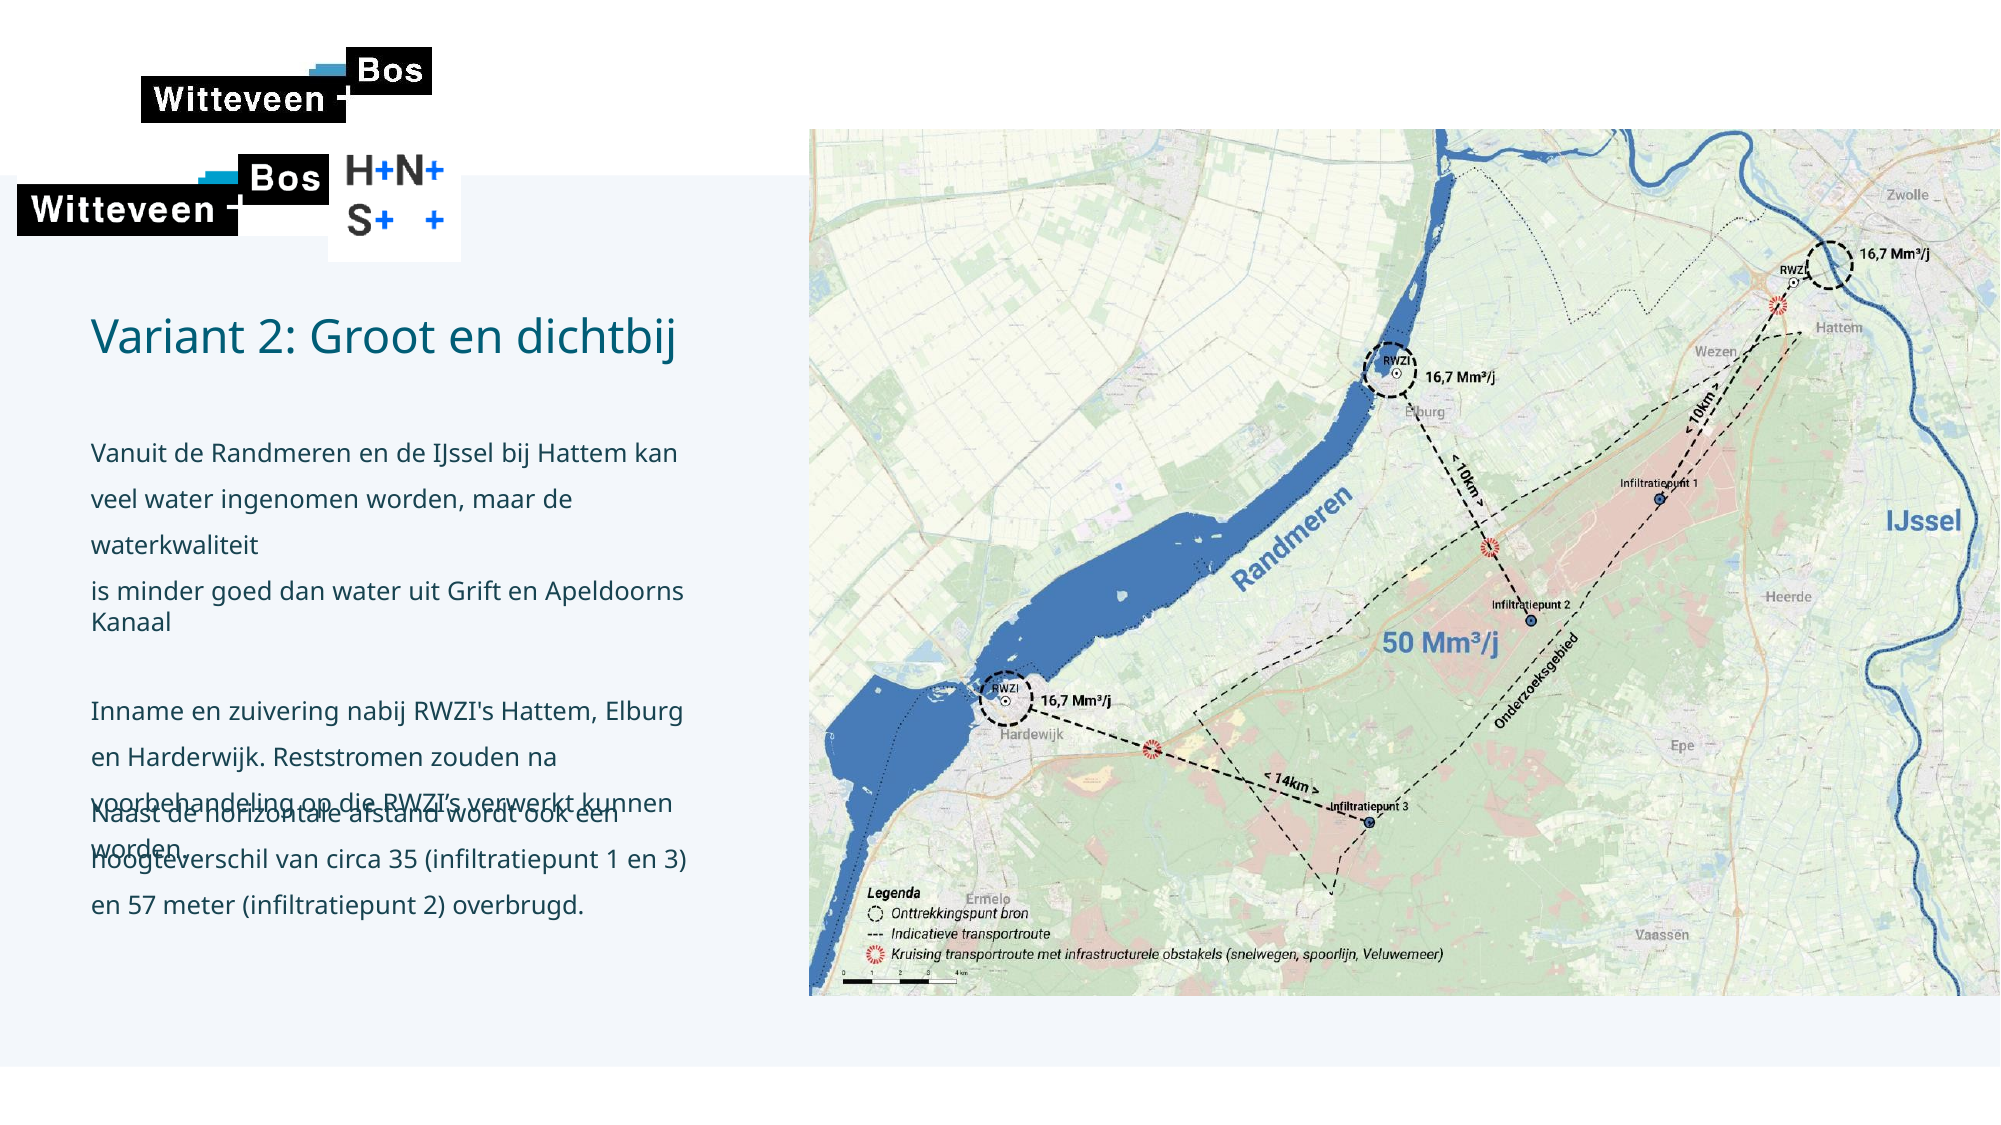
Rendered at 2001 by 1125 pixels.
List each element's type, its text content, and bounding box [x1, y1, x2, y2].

title Variant 2: Groot en dichtbij [88, 303, 804, 495]
text_box Naast de horizontale afstand wordt ook een hoogteverschil van circa 35 (infiltratiepunt 1 en 3) en 57 meter (infiltratiepunt 2) overbrugd. [88, 792, 719, 920]
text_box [17, 129, 462, 262]
picture [809, 129, 2000, 996]
text_box Vanuit de Randmeren en de IJssel bij Hattem kan veel water ingenomen worden, maar de waterkwaliteit is minder goed dan water uit Grift en Apeldoorns Kanaal Inname en zuivering nabij RWZI's Hattem, Elburg en Harderwijk. Reststromen zouden na voorbehandeling op die RWZI’s verwerkt kunnen worden. [88, 419, 730, 864]
picture [141, 47, 432, 123]
